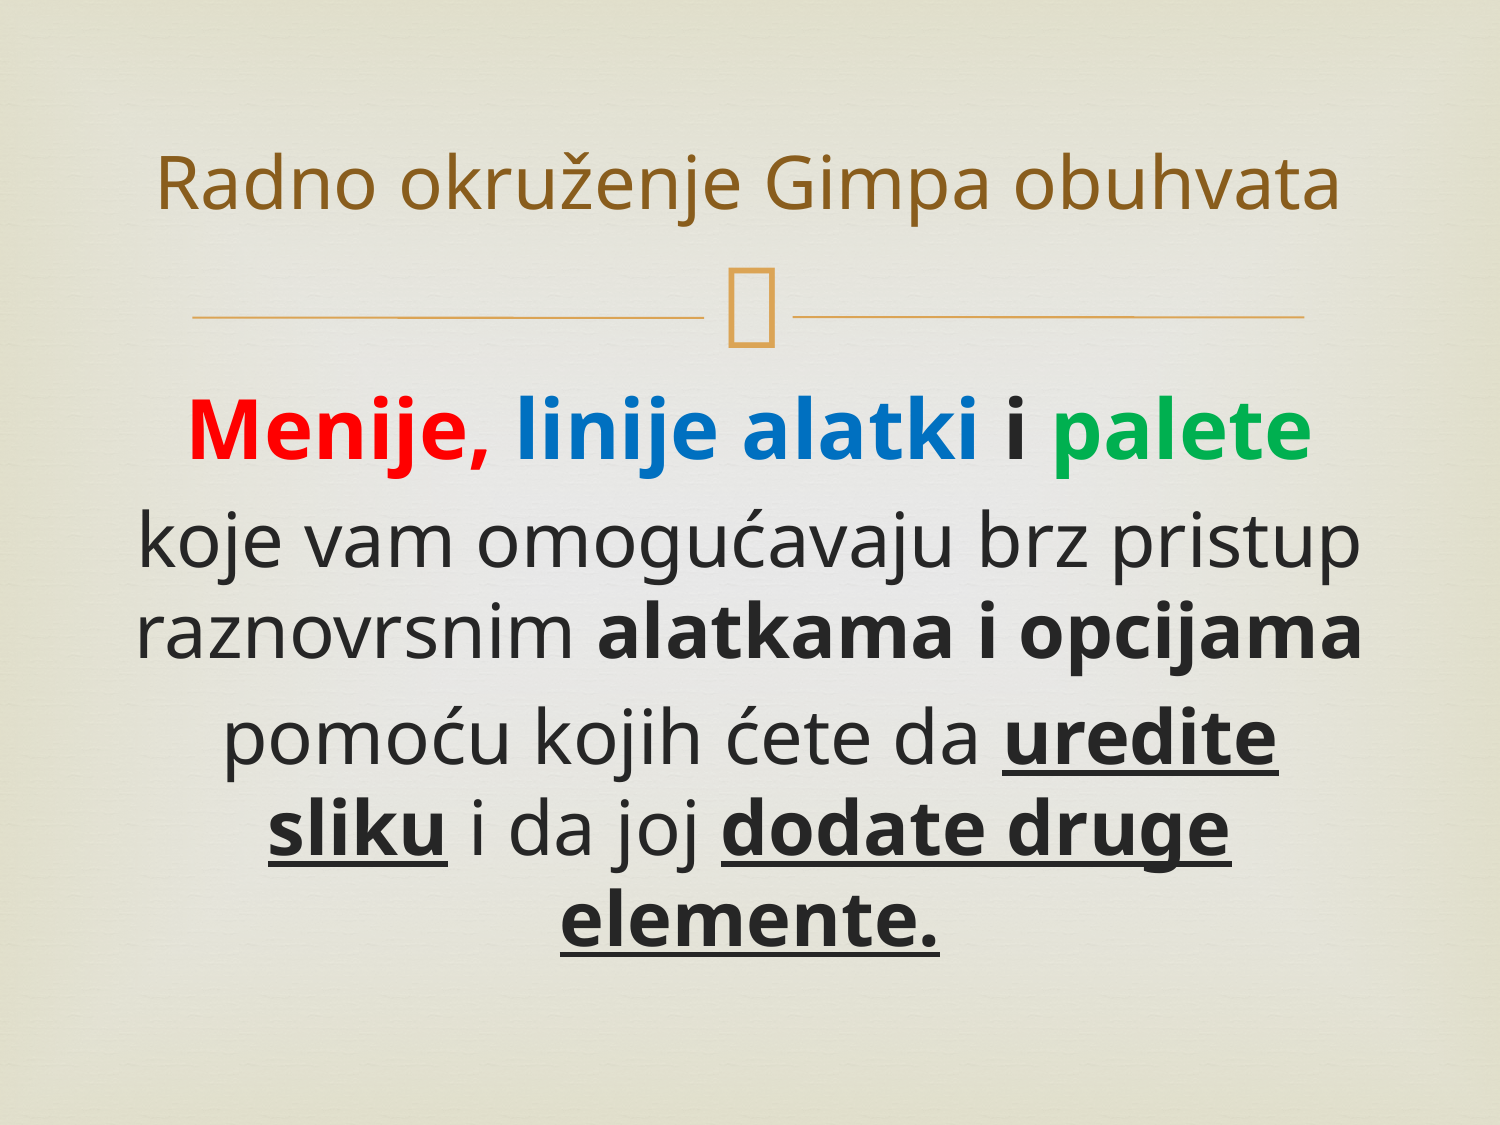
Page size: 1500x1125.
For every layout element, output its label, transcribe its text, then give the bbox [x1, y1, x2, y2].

list Menije, linije alatki i palete koje vam omogućavaju brz pristup raznovrsnim alatkama i opcijama pomoću kojih ćete da uredite sliku i da joj dodate druge elemente. [114, 368, 1386, 1005]
title Radno okruženje Gimpa obuhvata [112, 93, 1386, 267]
